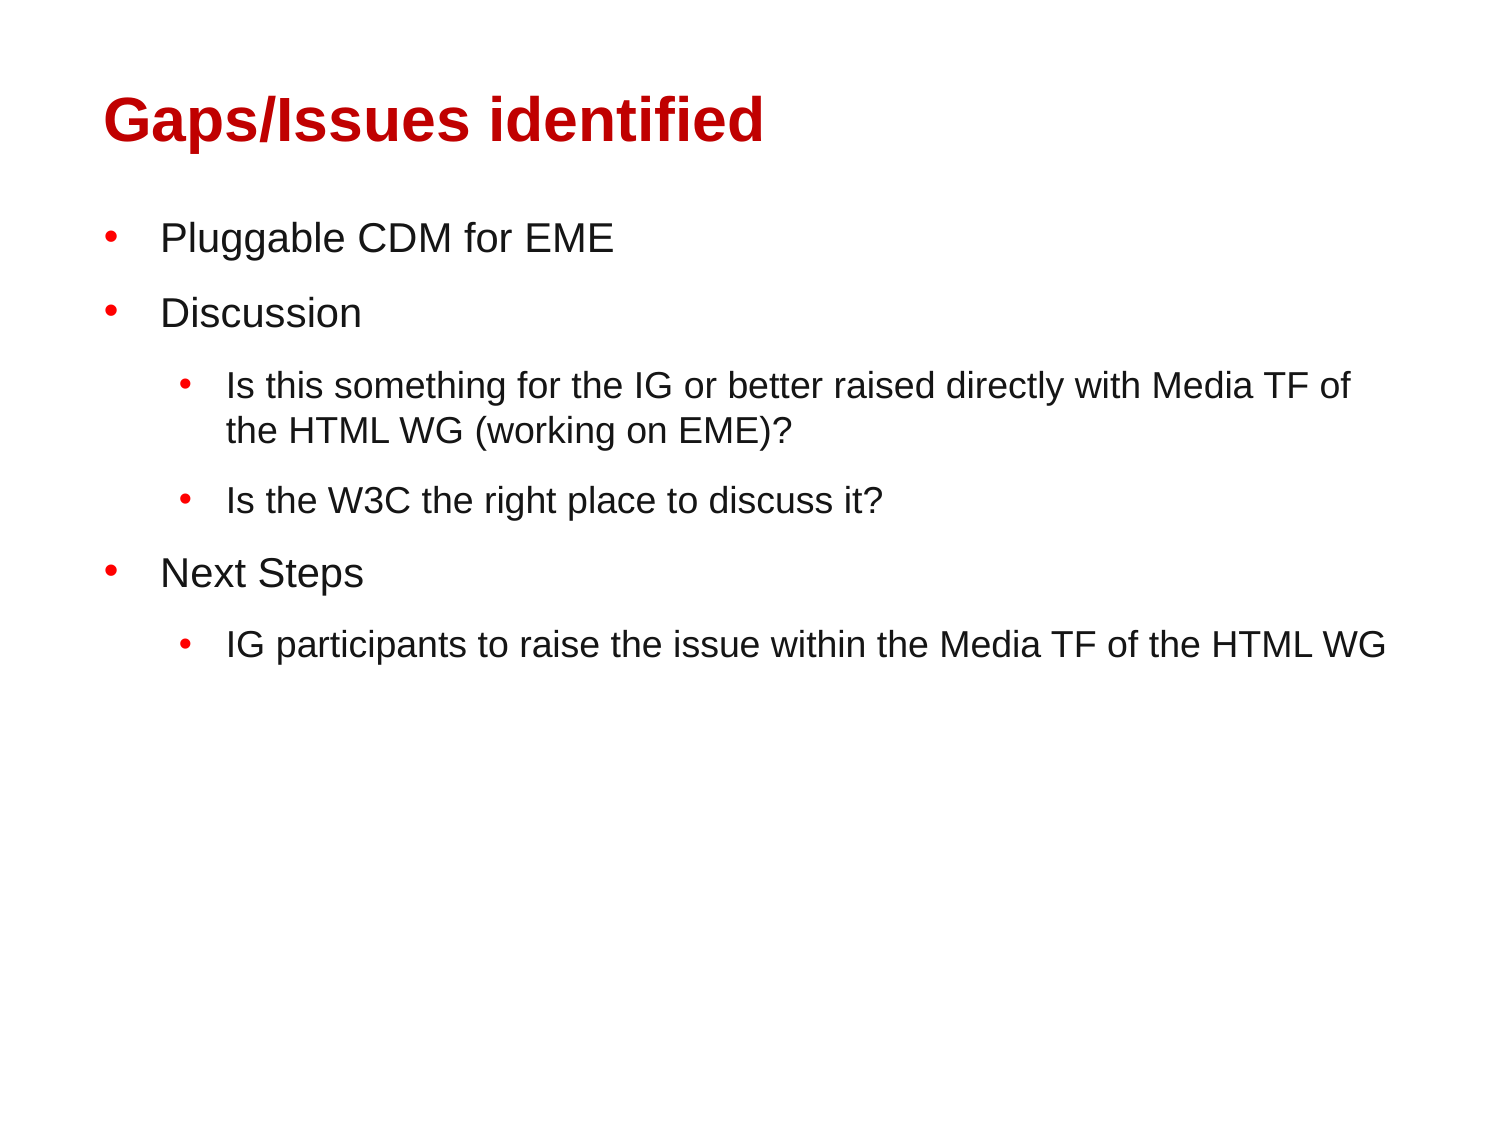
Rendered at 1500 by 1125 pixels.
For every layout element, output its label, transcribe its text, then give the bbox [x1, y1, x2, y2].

list Pluggable CDM for EME Discussion Is this something for the IG or better raised directly with Media TF of the HTML WG (working on EME)? Is the W3C the right place to discuss it? Next Steps IG participants to raise the issue within the Media TF of the HTML WG [89, 203, 1412, 1003]
title Gaps/Issues identified [88, 70, 1412, 162]
